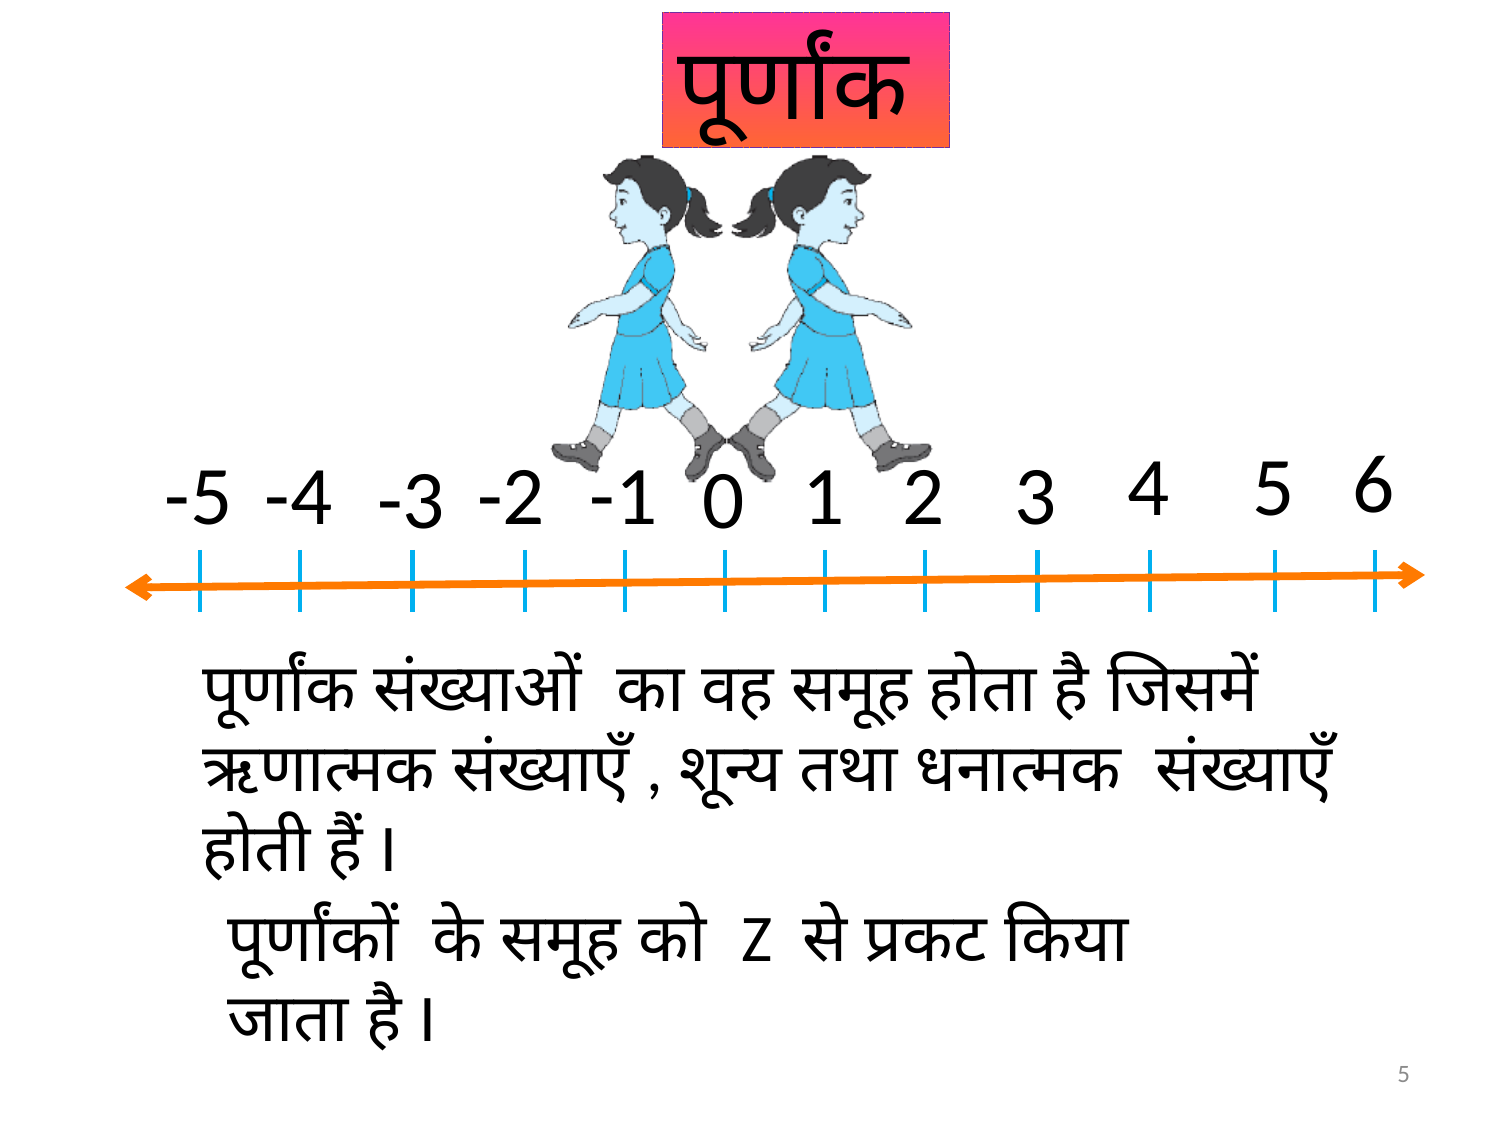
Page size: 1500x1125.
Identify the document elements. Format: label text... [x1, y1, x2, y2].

picture [537, 149, 949, 487]
text_box पूर्णांक [662, 12, 950, 148]
text_box पूर्णांक संख्याओं का वह समूह होता है जिसमें ऋणात्मक संख्याएँ , शून्य तथा धनात्मक संख्याएँ होती हैं I [187, 637, 1388, 893]
slide_number 5 [1074, 1042, 1425, 1103]
text_box पूर्णांकों के समूह को Z से प्रकट किया जाता है I [212, 887, 1200, 1063]
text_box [124, 421, 1426, 613]
